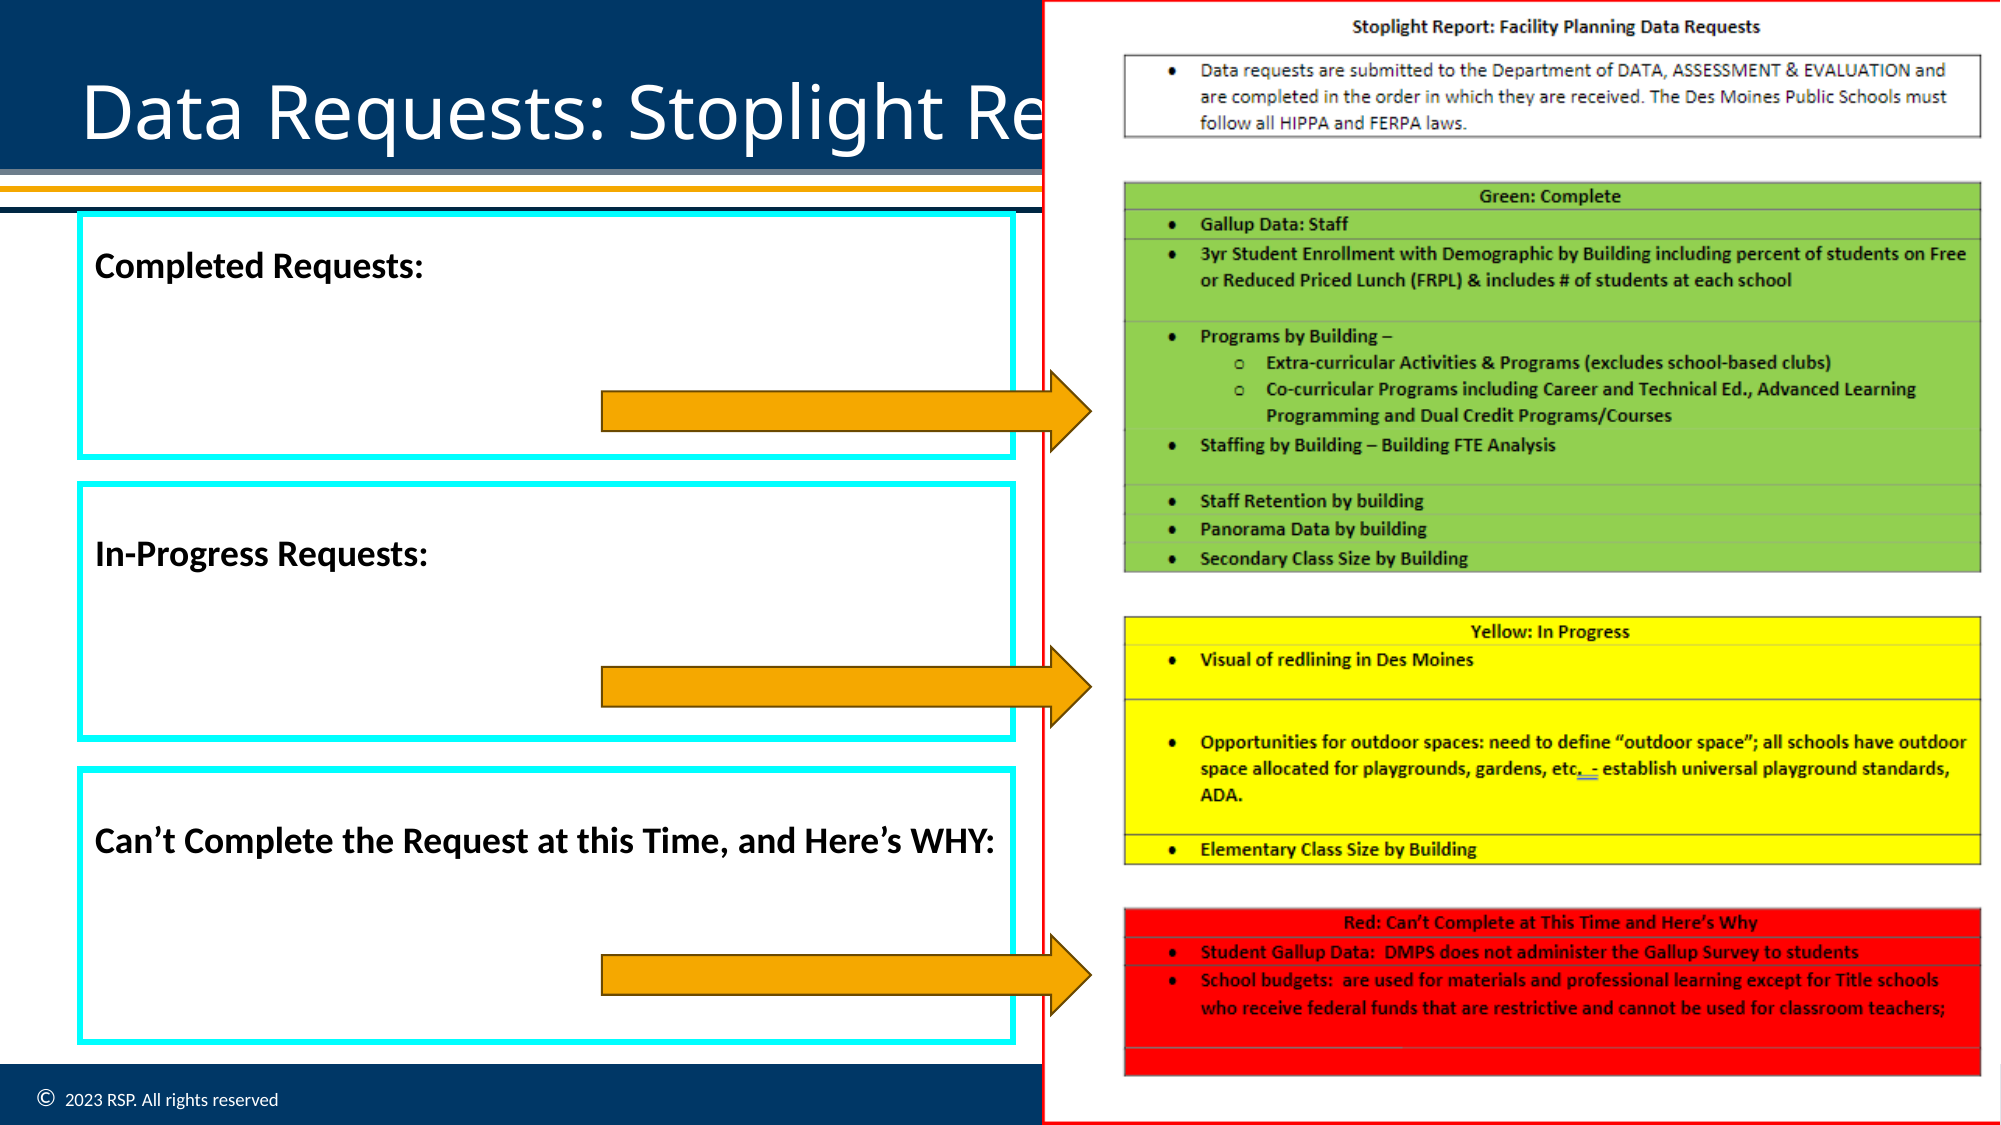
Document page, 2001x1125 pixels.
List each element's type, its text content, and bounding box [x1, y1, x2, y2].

text_box [600, 390, 1042, 433]
text_box [600, 954, 1042, 996]
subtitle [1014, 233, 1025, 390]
subtitle Completed Requests: In-Progress Requests: Can’t Complete the Request at this Time, and Here’s WHY: [80, 708, 1025, 954]
text_box [600, 665, 1042, 708]
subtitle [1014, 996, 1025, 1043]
text_box [79, 483, 1014, 740]
text_box [79, 213, 1014, 458]
subtitle Completed Requests: In-Progress Requests: Can’t Complete the Request at this Time, and Here’s WHY: [80, 433, 1025, 665]
title Data Requests: Stoplight Report [65, 37, 1042, 164]
picture [1042, 0, 2000, 1125]
text_box [79, 769, 1014, 1043]
